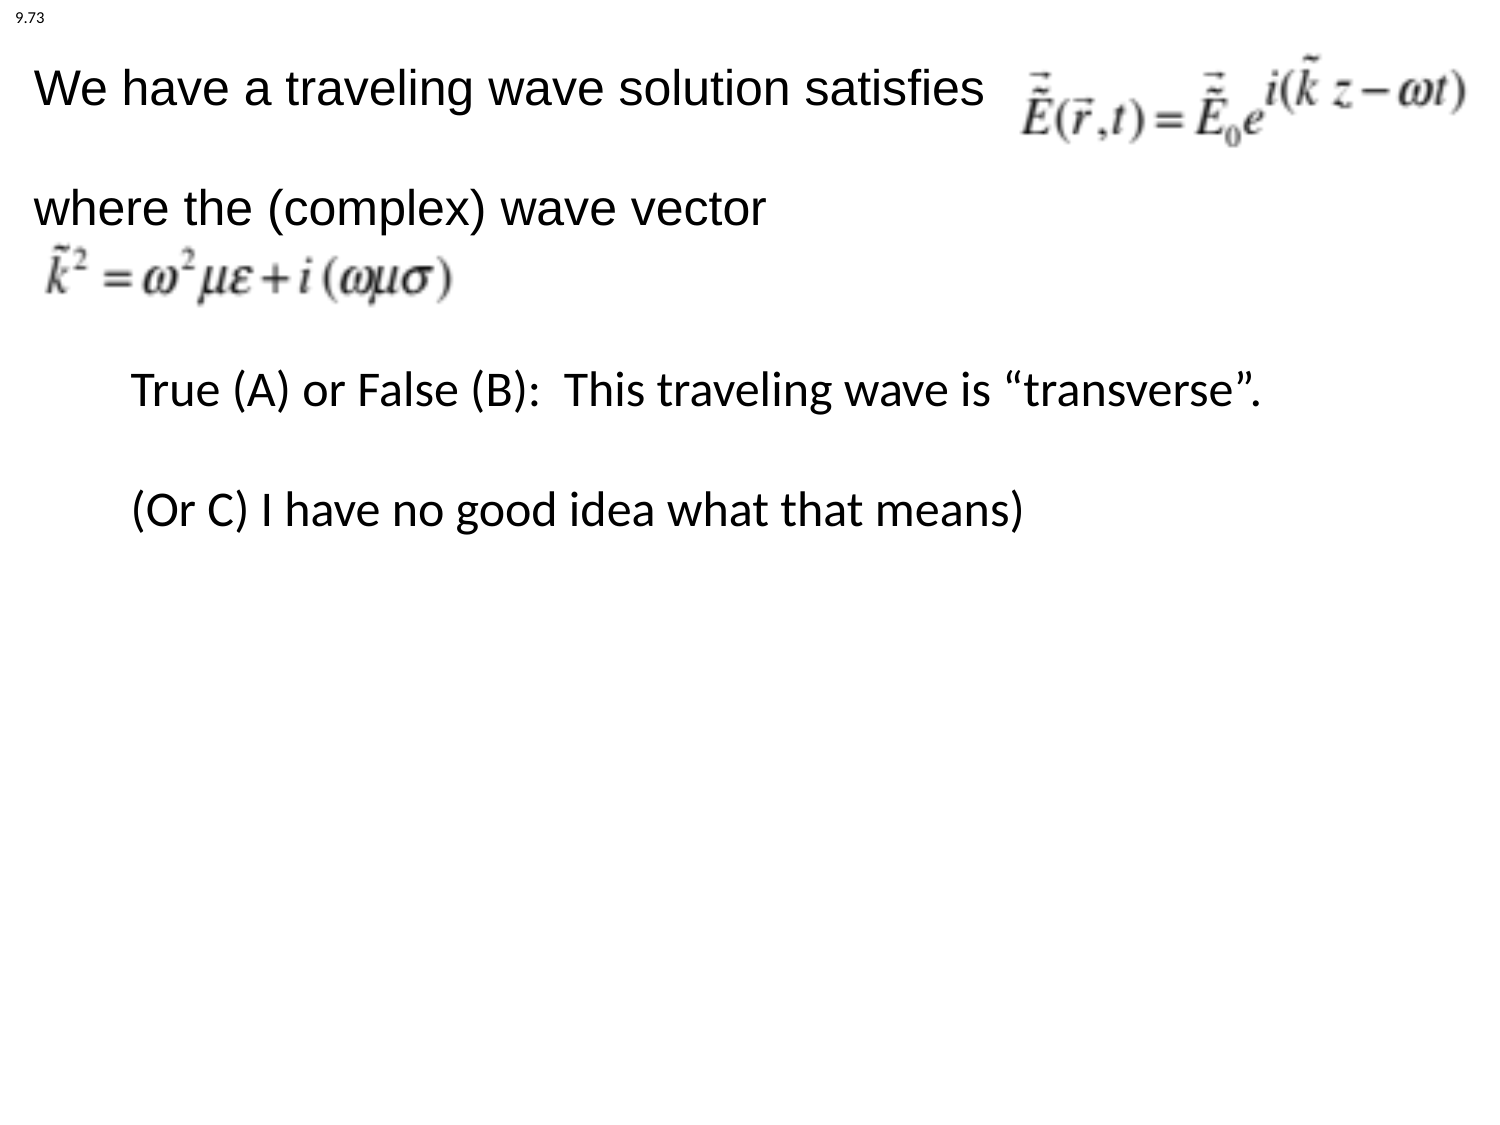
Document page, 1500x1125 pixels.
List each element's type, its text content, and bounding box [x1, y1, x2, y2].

text_box True (A) or False (B): This traveling wave is “transverse”. (Or C) I have no good idea what that means) [115, 349, 1279, 544]
text_box 9.73 [0, 0, 60, 35]
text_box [1015, 47, 1472, 155]
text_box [40, 237, 457, 312]
title We have a traveling wave solution satisfies where the (complex) wave vector [18, 48, 1500, 312]
